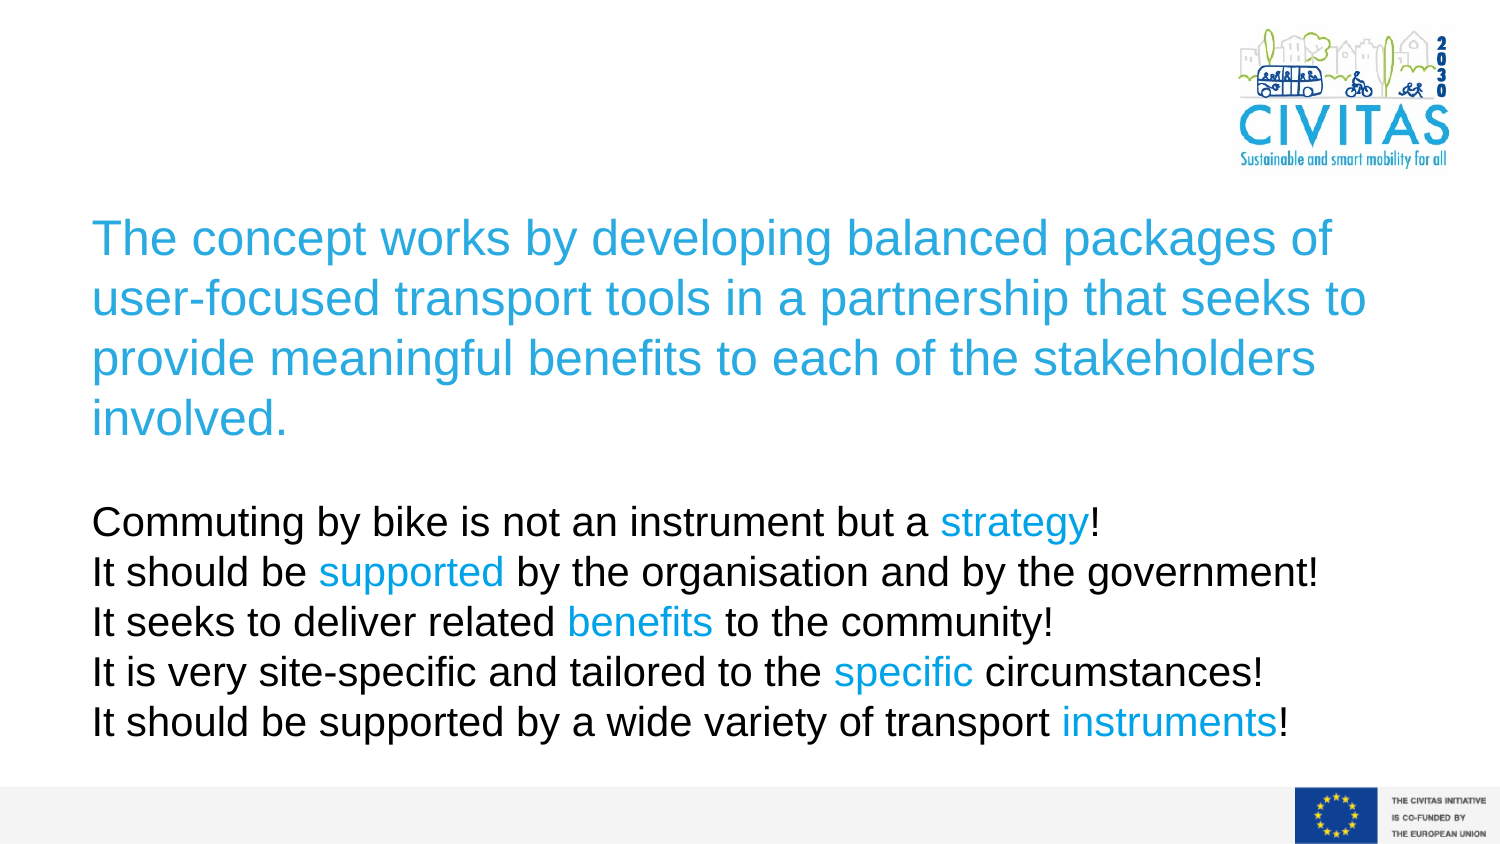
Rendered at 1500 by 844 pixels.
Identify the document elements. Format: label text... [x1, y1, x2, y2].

text_box The concept works by developing balanced packages of user-focused transport tools in a partnership that seeks to provide meaningful benefits to each of the stakeholders involved. Commuting by bike is not an instrument but a strategy! It should be supported by the organisation and by the government! It seeks to deliver related benefits to the community! It is very site-specific and tailored to the specific circumstances! It should be supported by a wide variety of transport instruments! [76, 197, 1427, 760]
picture [1295, 787, 1486, 844]
picture [1219, 14, 1467, 183]
